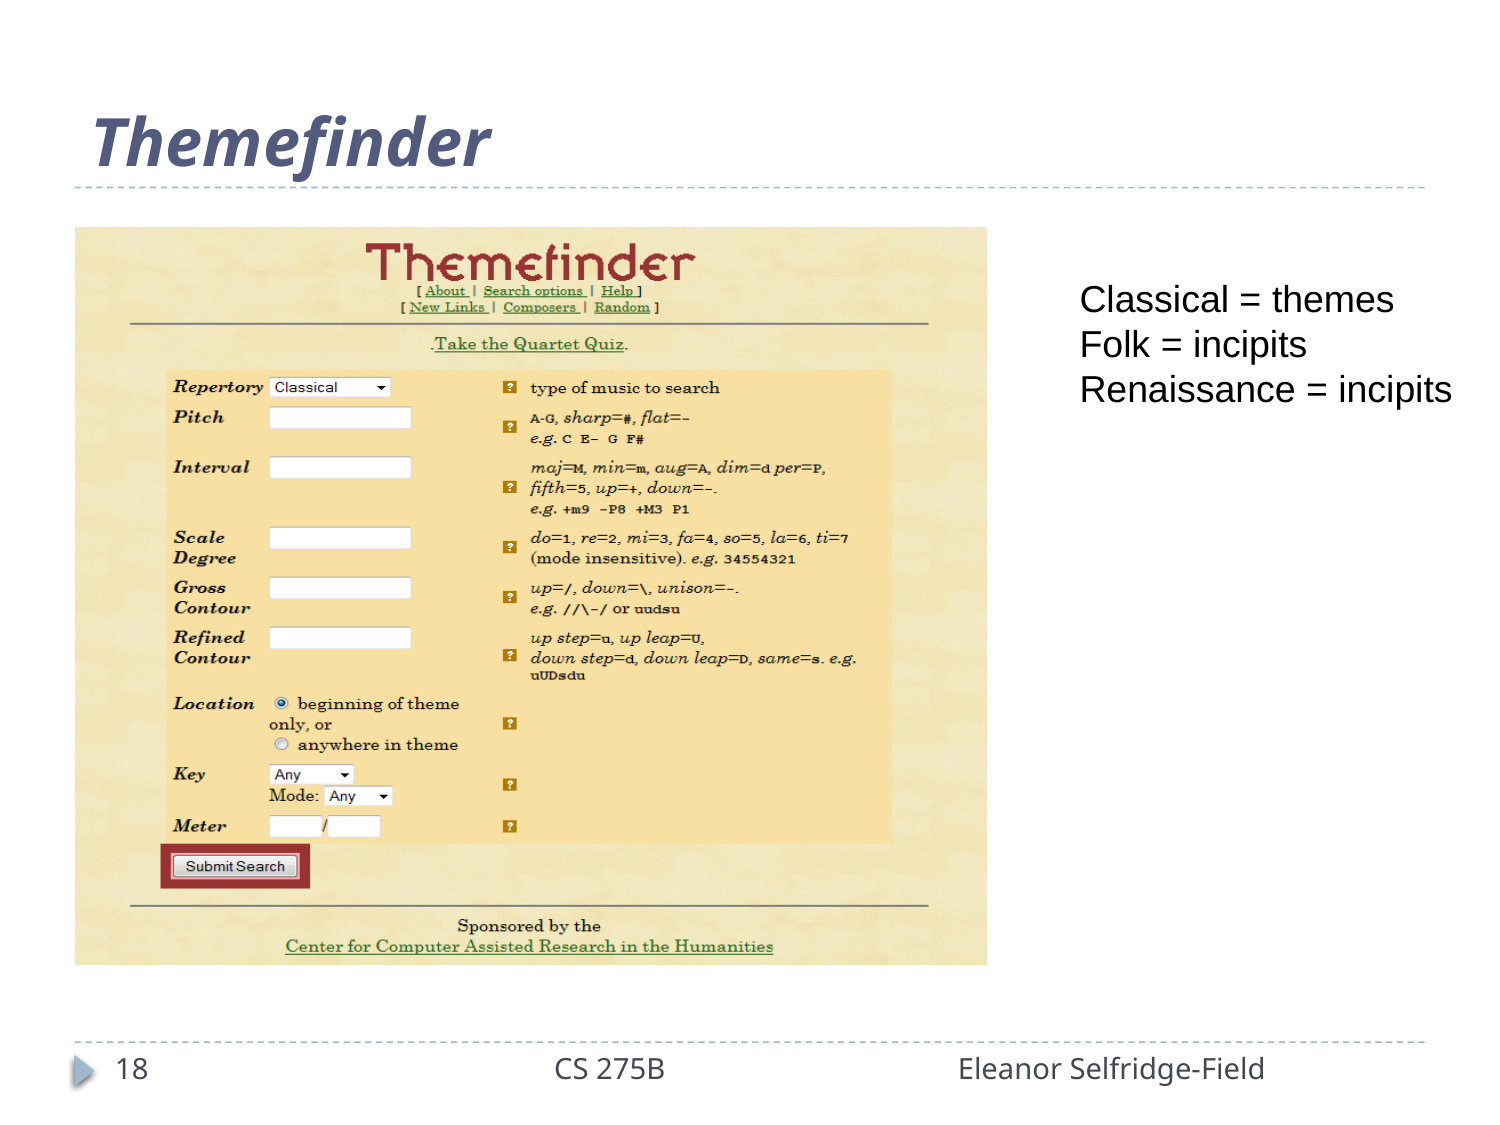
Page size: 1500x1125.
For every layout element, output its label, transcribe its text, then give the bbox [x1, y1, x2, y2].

text_box Classical = themes Folk = incipits Renaissance = incipits [1064, 267, 1468, 417]
slide_number 18 [100, 1042, 426, 1103]
picture [74, 226, 987, 965]
title Themefinder [75, 37, 1425, 188]
footer CS 275B Eleanor Selfridge-Field [426, 1042, 1471, 1103]
